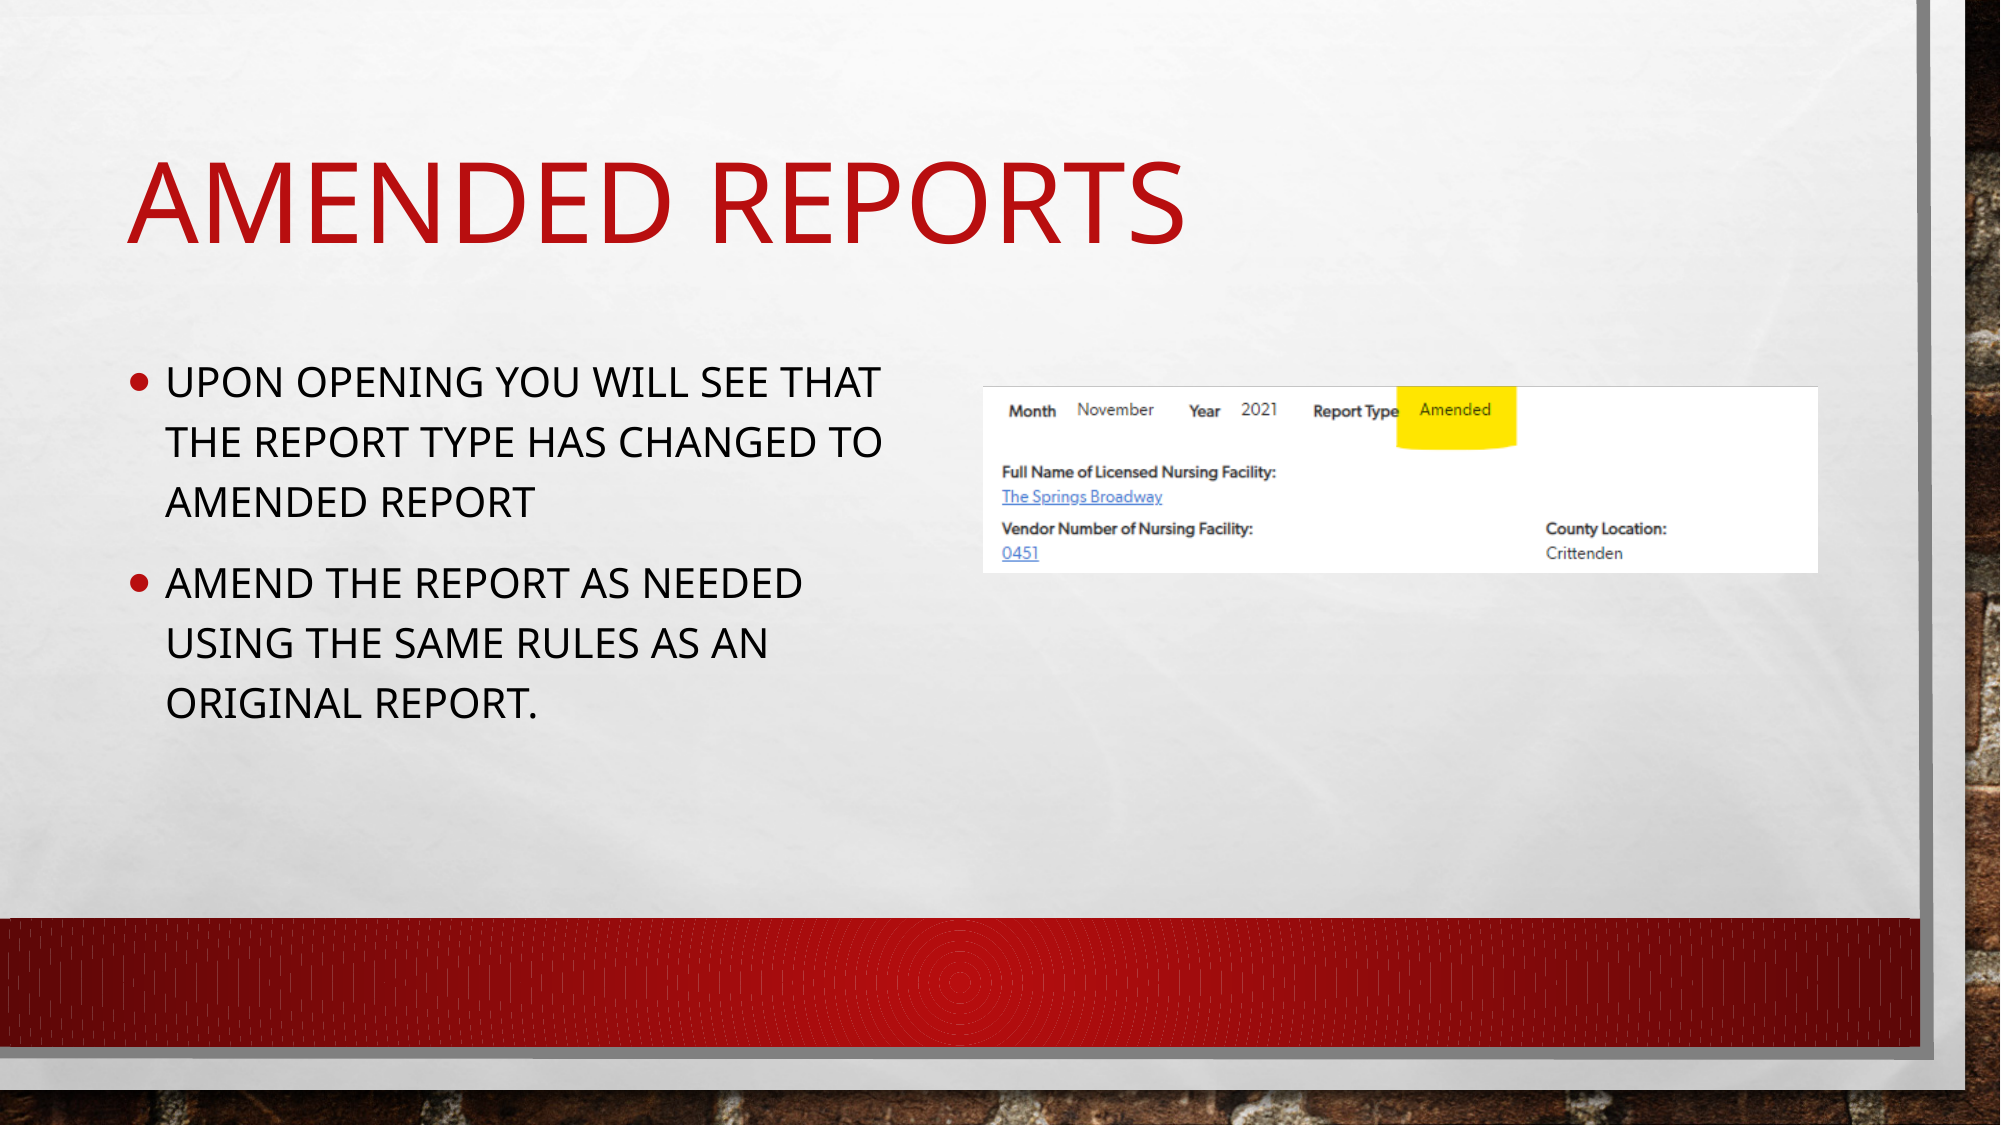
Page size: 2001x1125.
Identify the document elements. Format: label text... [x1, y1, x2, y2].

picture [0, 0, 2000, 1125]
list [983, 355, 1819, 573]
title Amended reports [112, 112, 1818, 303]
list Upon opening you will see that the report type has changed to amended report Amend the report as needed using the same rules as an original report. [112, 338, 948, 882]
